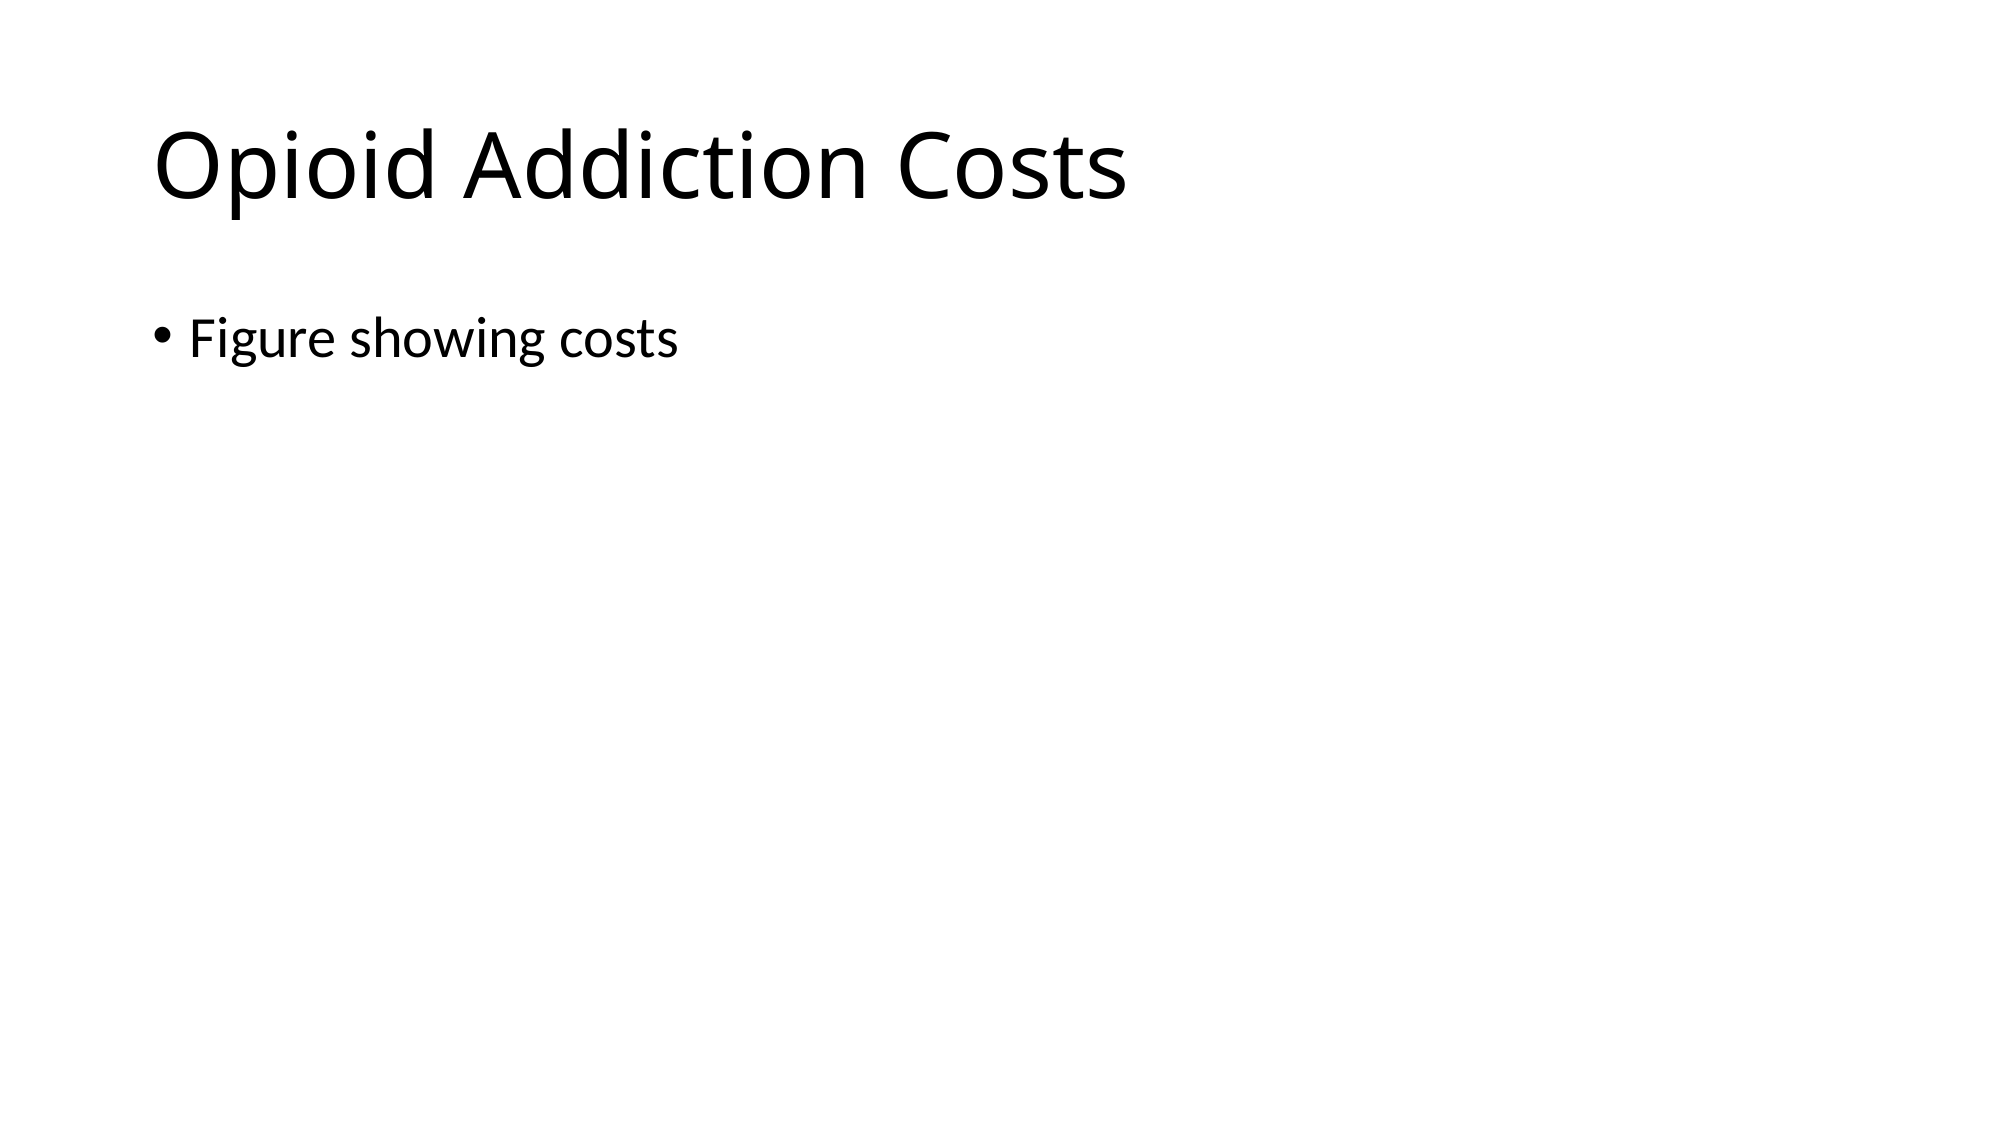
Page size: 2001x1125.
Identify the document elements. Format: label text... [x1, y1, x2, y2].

title Opioid Addiction Costs [137, 59, 1863, 278]
list Figure showing costs [137, 299, 1863, 1014]
